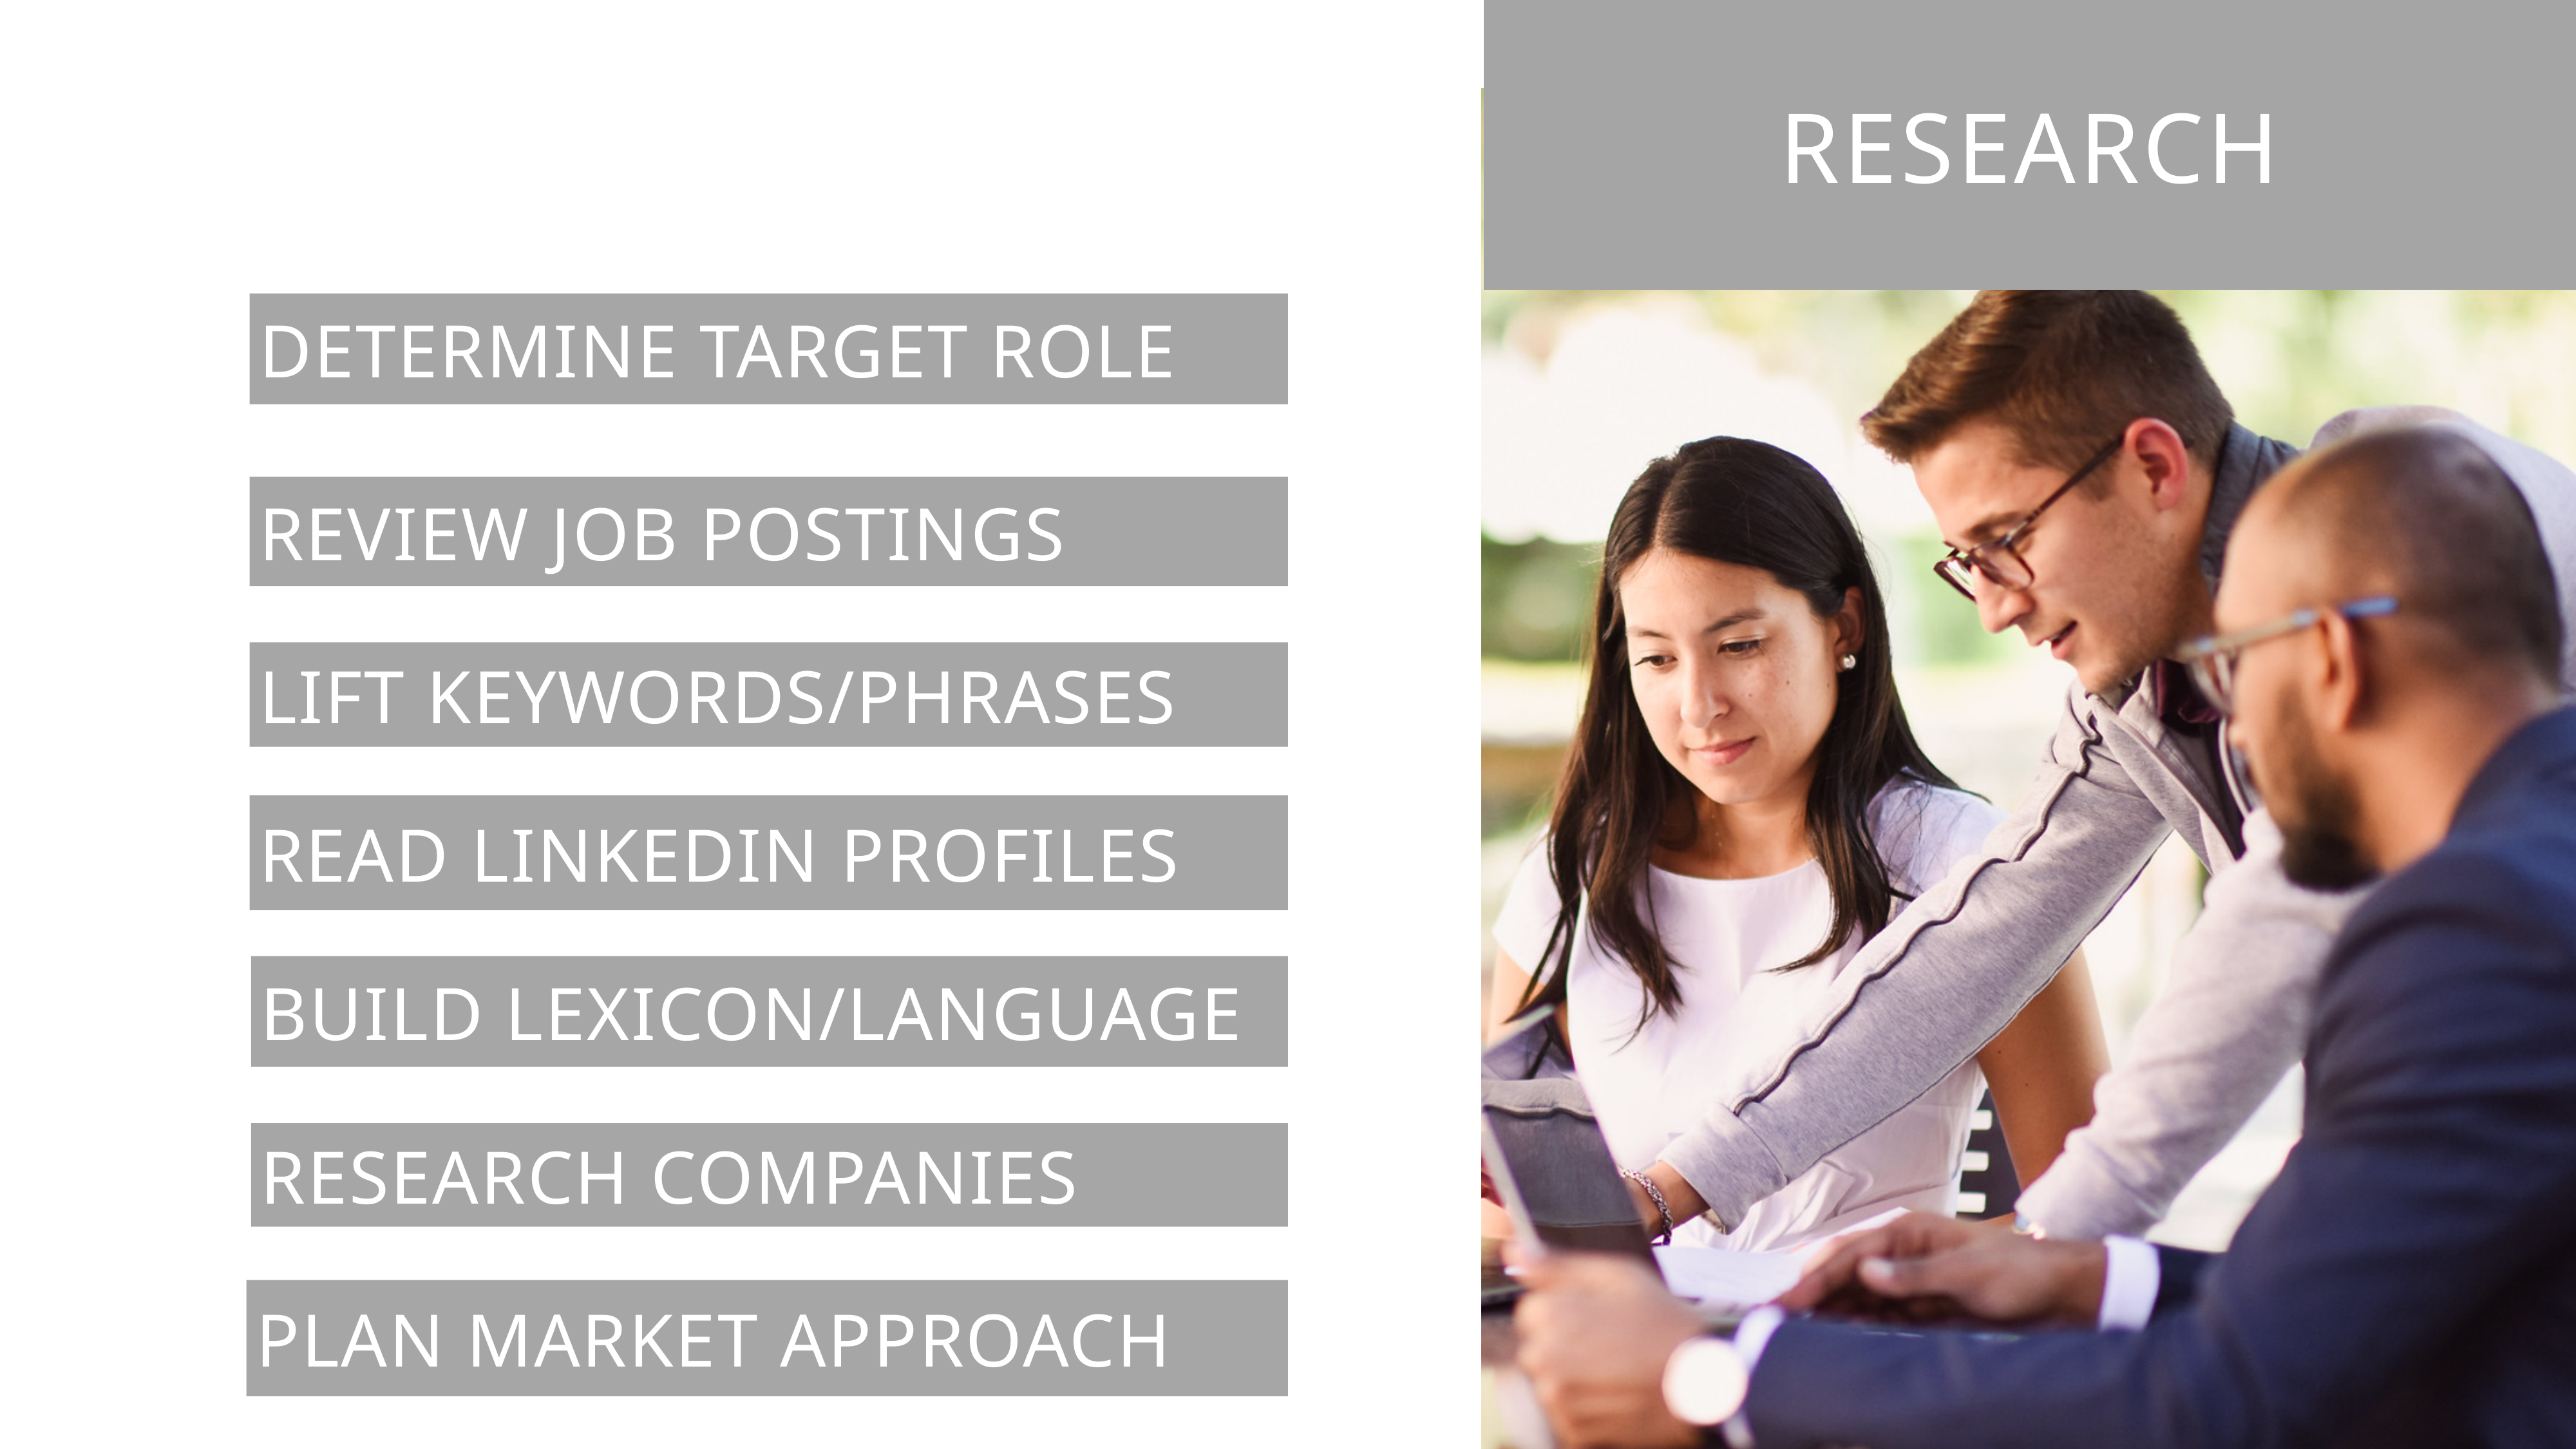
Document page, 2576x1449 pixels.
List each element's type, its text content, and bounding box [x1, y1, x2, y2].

text_box Research Companies [251, 1123, 1288, 1227]
text_box Lift Keywords/Phrases [249, 642, 1288, 747]
picture [1481, 0, 2576, 1449]
text_box Review Job Postings [249, 477, 1288, 587]
text_box Determine target Role [249, 293, 1288, 404]
text_box Plan Market approach [246, 1280, 1288, 1397]
text_box Read LInkedIn Profiles [249, 795, 1288, 911]
text_box Build Lexicon/Language [251, 956, 1288, 1067]
